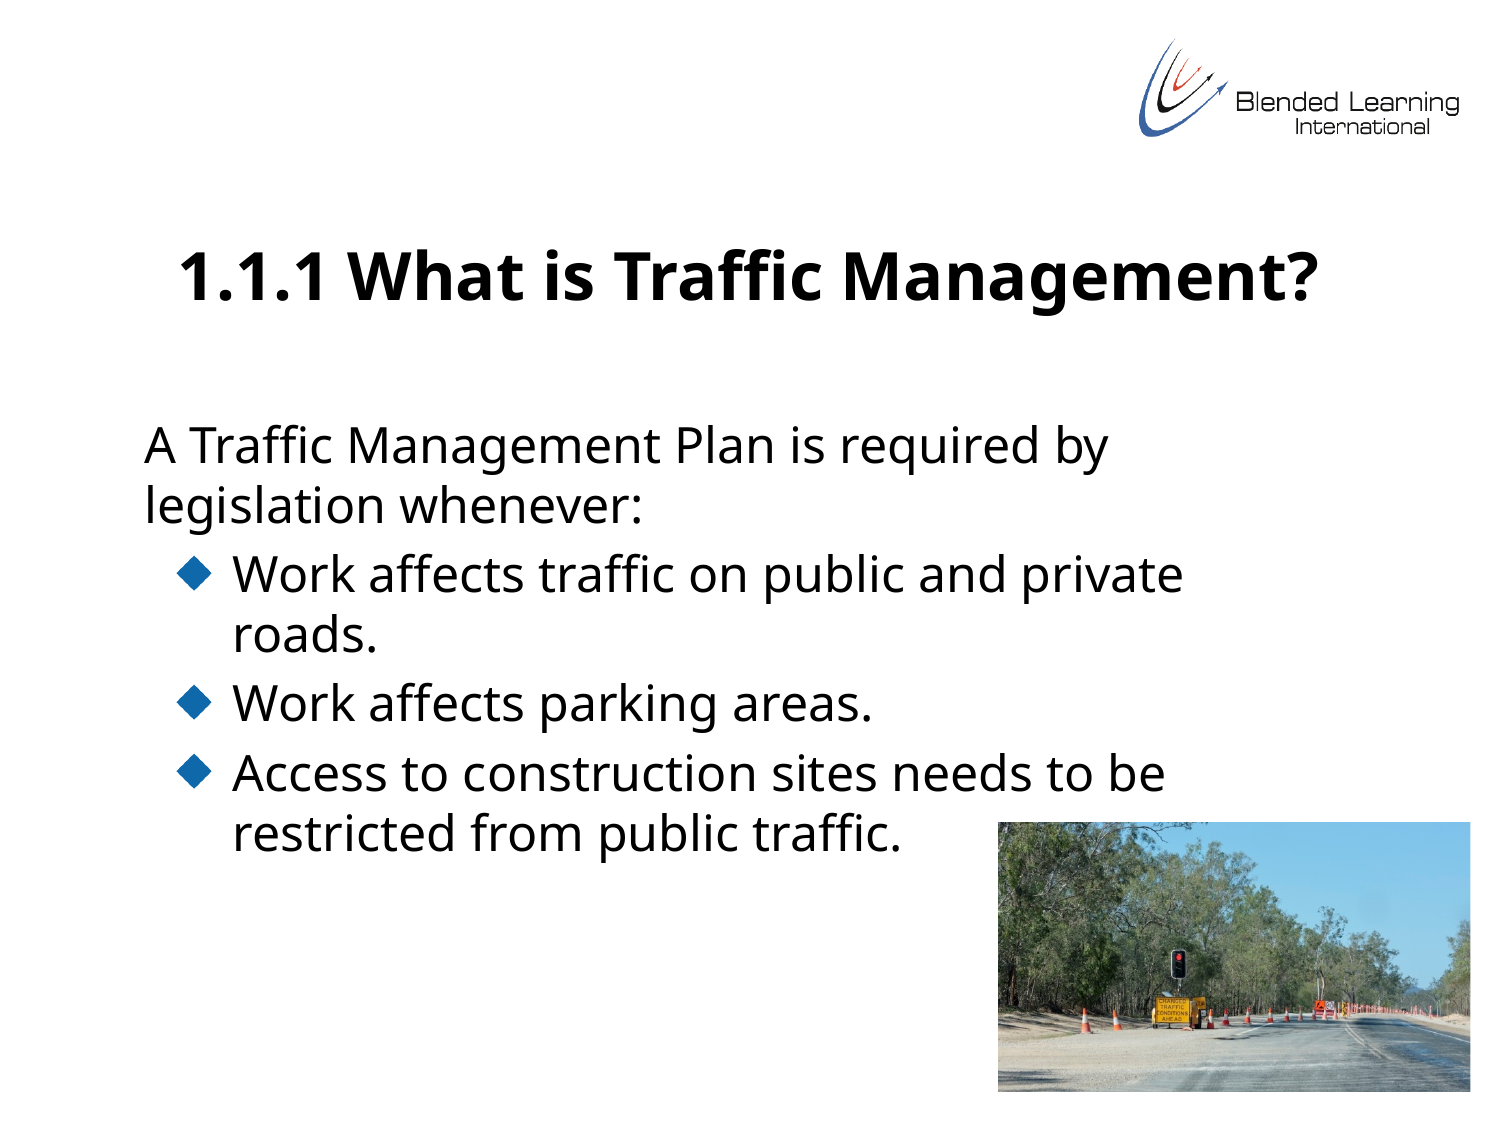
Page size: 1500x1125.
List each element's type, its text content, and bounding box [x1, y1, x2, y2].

title 1.1.1 What is Traffic Management? [162, 185, 1372, 363]
list A Traffic Management Plan is required by legislation whenever: Work affects traffic on public and private roads. Work affects parking areas. Access to construction sites needs to be restricted from public traffic. [129, 406, 1321, 810]
picture [176, 684, 212, 720]
picture [176, 753, 212, 789]
picture [997, 822, 1471, 1092]
picture [1138, 38, 1461, 139]
picture [176, 555, 212, 591]
